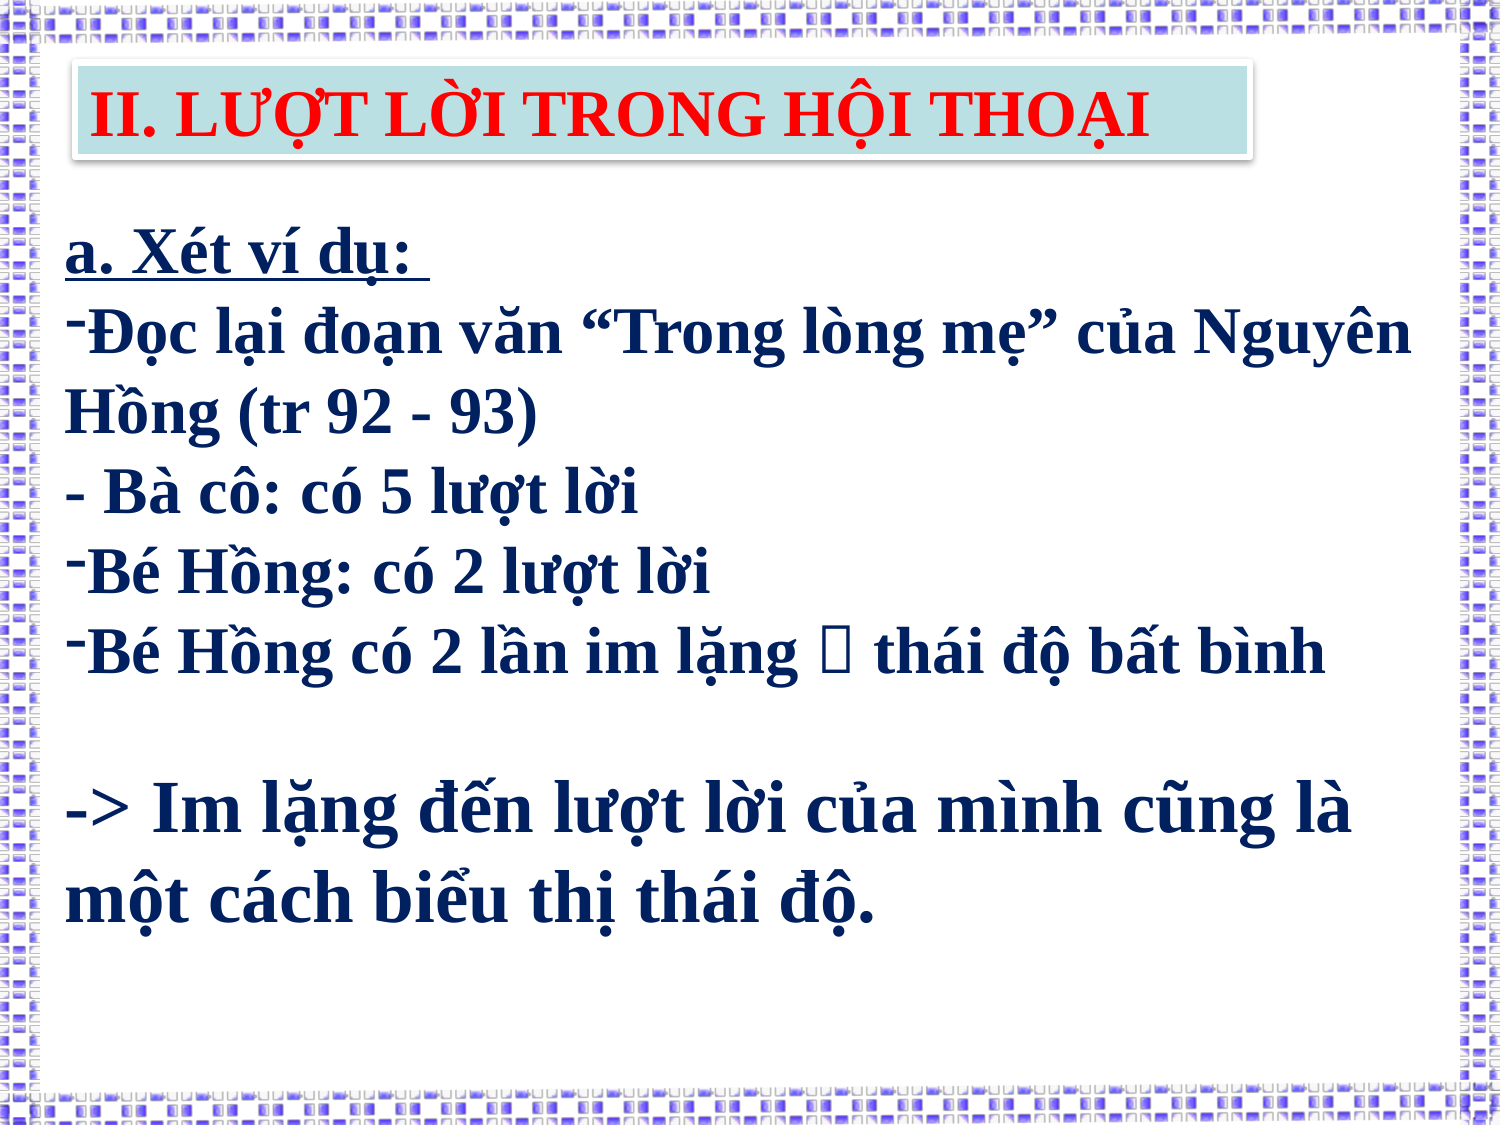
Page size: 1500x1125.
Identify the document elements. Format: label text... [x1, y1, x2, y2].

text_box a. Xét ví dụ: Đọc lại đoạn văn “Trong lòng mẹ” của Nguyên Hồng (tr 92 - 93) - Bà cô: có 5 lượt lời Bé Hồng: có 2 lượt lời Bé Hồng có 2 lần im lặng  thái độ bất bình [773, 198, 1448, 776]
text_box -> Im lặng đến lượt lời của mình cũng là một cách biểu thị thái độ. [773, 748, 1440, 947]
text_box II. LƯỢT LỜI TRONG HỘI THOẠI [72, 59, 725, 160]
text_box a. Xét ví dụ: Đọc lại đoạn văn “Trong lòng mẹ” của Nguyên Hồng (tr 92 - 93) - Bà cô: có 5 lượt lời Bé Hồng: có 2 lượt lời Bé Hồng có 2 lần im lặng  thái độ bất bình [48, 198, 725, 748]
text_box [384, 481, 416, 542]
text_box II. LƯỢT LỜI TRONG HỘI THOẠI [773, 59, 1253, 160]
text_box -> Im lặng đến lượt lời của mình cũng là một cách biểu thị thái độ. [48, 748, 725, 947]
picture [0, 0, 1500, 1125]
